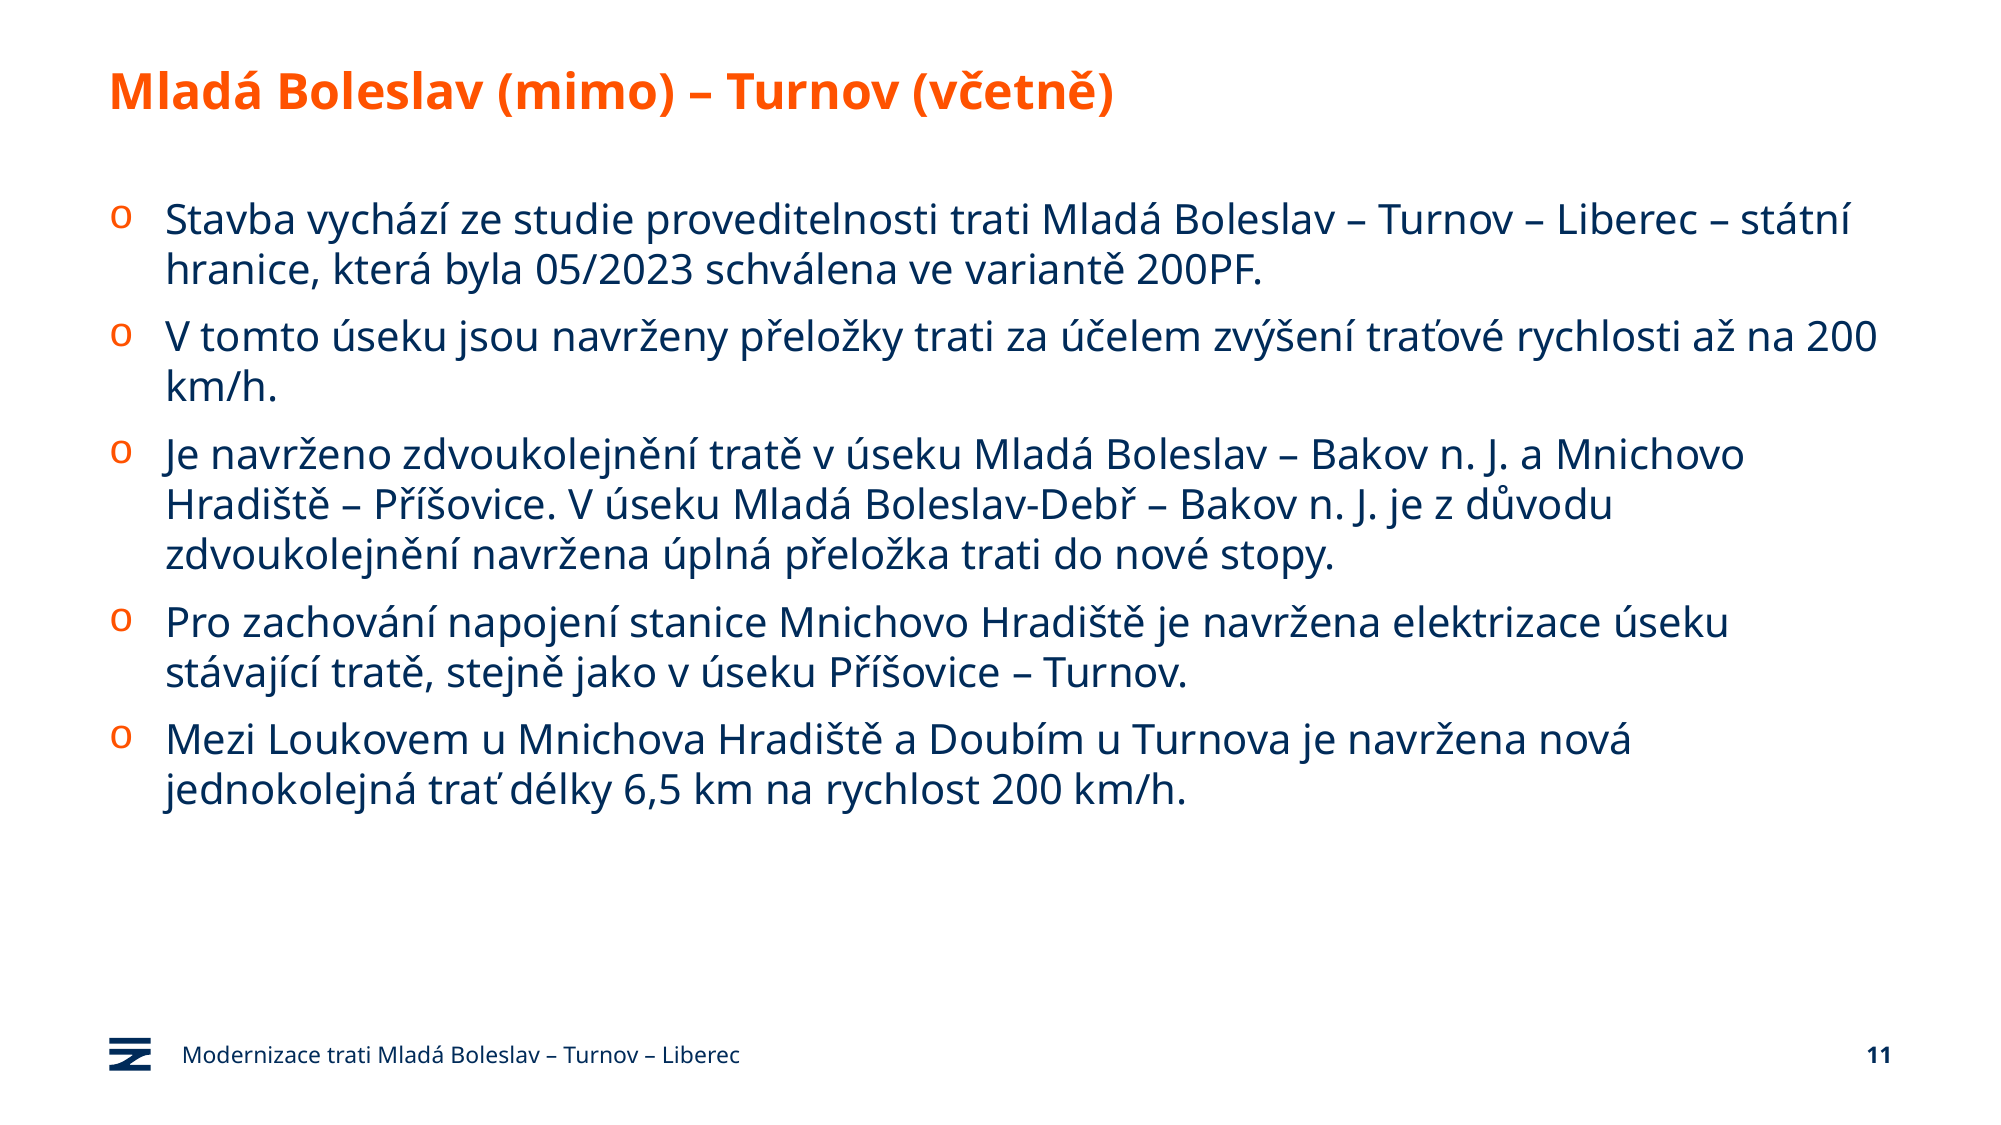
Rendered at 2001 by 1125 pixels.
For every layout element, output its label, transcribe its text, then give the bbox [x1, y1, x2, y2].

slide_number 11 [1787, 1037, 1893, 1075]
title Mladá Boleslav (mimo) – Turnov (včetně) [108, 59, 1438, 150]
list Stavba vychází ze studie proveditelnosti trati Mladá Boleslav – Turnov – Liberec – státní hranice, která byla 05/2023 schválena ve variantě 200PF. V tomto úseku jsou navrženy přeložky trati za účelem zvýšení traťové rychlosti až na 200 km/h. Je navrženo zdvoukolejnění tratě v úseku Mladá Boleslav – Bakov n. J. a Mnichovo Hradiště – Příšovice. V úseku Mladá Boleslav-Debř – Bakov n. J. je z důvodu zdvoukolejnění navržena úplná přeložka trati do nové stopy. Pro zachování napojení stanice Mnichovo Hradiště je navržena elektrizace úseku stávající tratě, stejně jako v úseku Příšovice – Turnov. Mezi Loukovem u Mnichova Hradiště a Doubím u Turnova je navržena nová jednokolejná trať délky 6,5 km na rychlost 200 km/h. [108, 192, 1893, 914]
footer Modernizace trati Mladá Boleslav – Turnov – Liberec [181, 1037, 1438, 1075]
